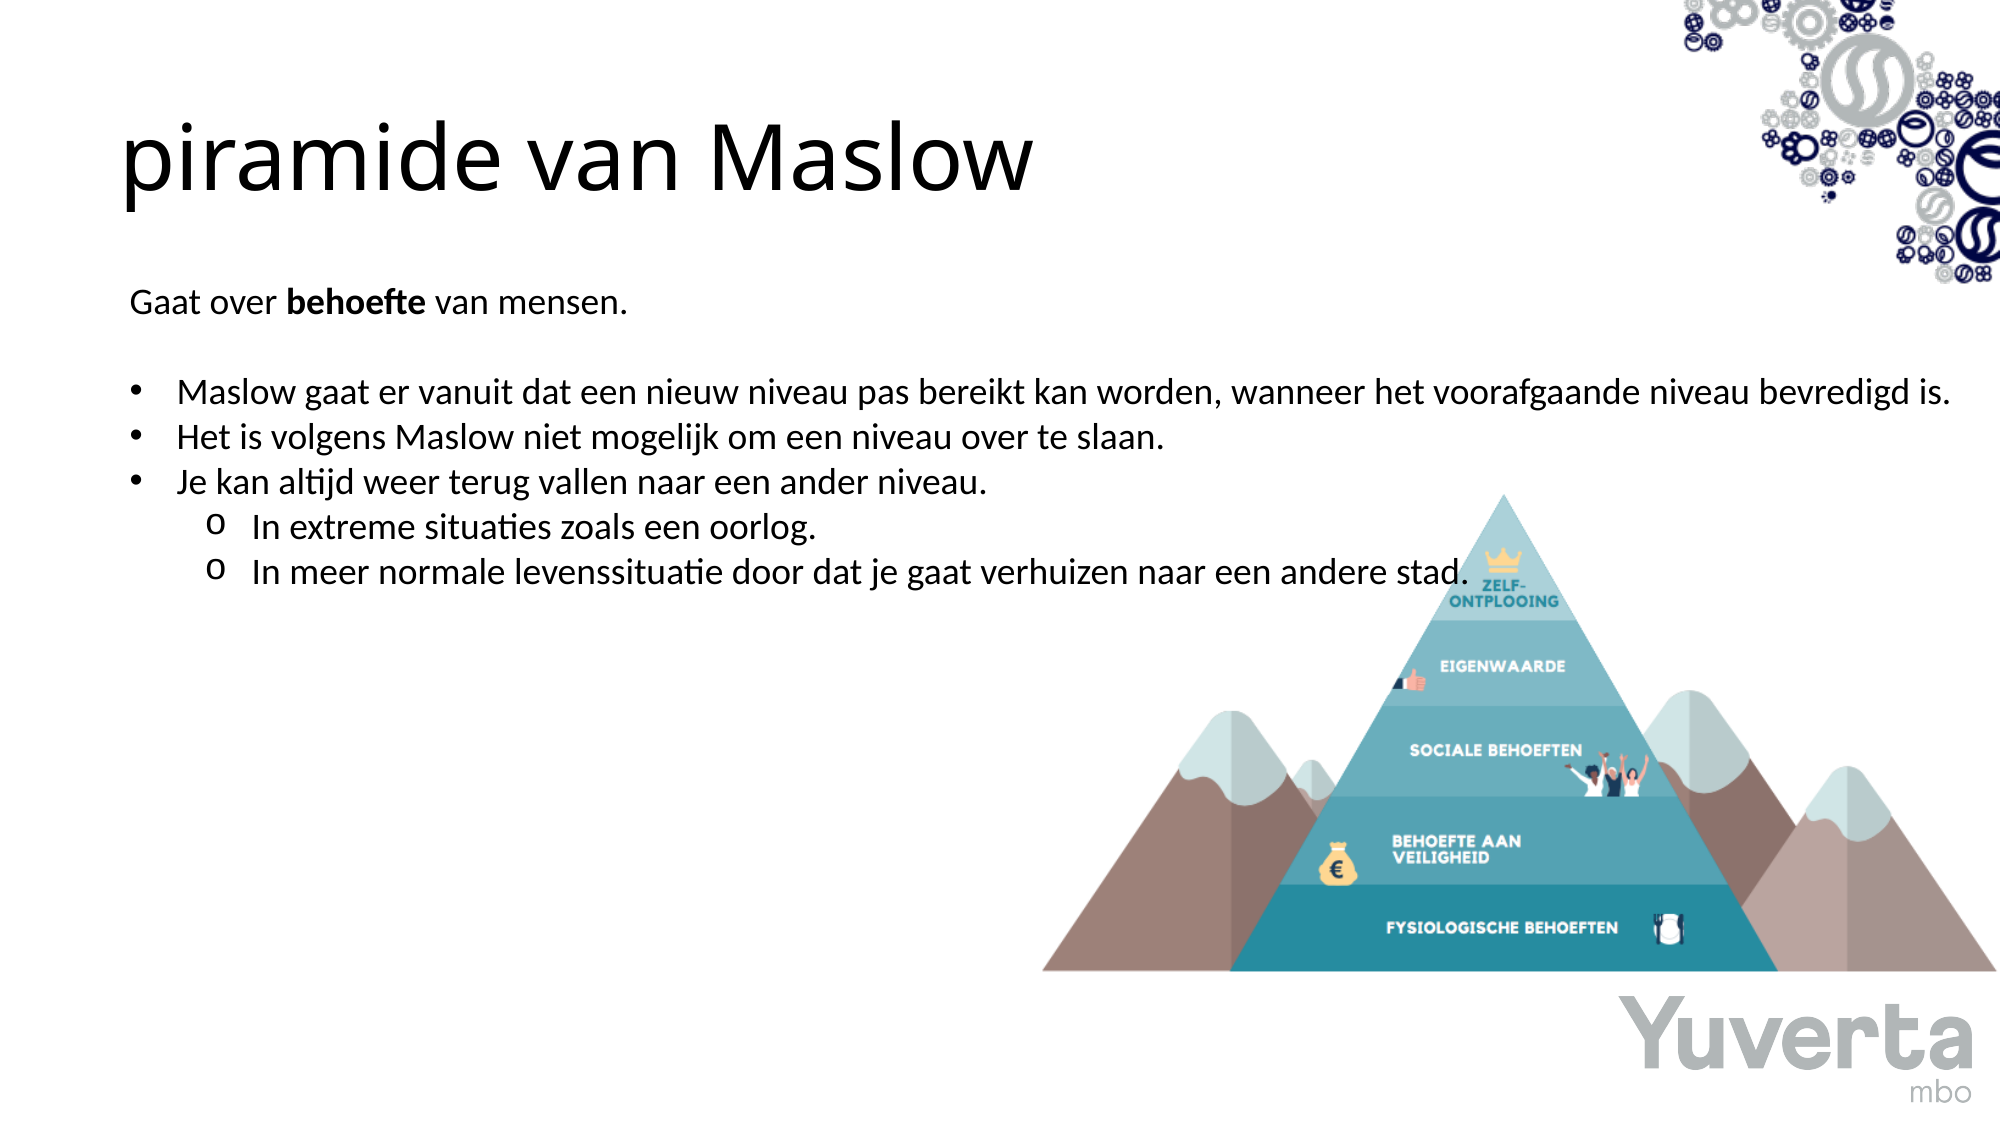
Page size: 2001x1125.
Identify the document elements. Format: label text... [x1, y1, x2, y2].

text_box Gaat over behoefte van mensen. Maslow gaat er vanuit dat een nieuw niveau pas bereikt kan worden, wanneer het voorafgaande niveau bevredigd is. Het is volgens Maslow niet mogelijk om een niveau over te slaan. Je kan altijd weer terug vallen naar een ander niveau. In extreme situaties zoals een oorlog. In meer normale levenssituatie door dat je gaat verhuizen naar een andere stad. [114, 269, 1969, 600]
picture [0, 0, 2000, 1125]
title piramide van Maslow [104, 52, 1830, 270]
